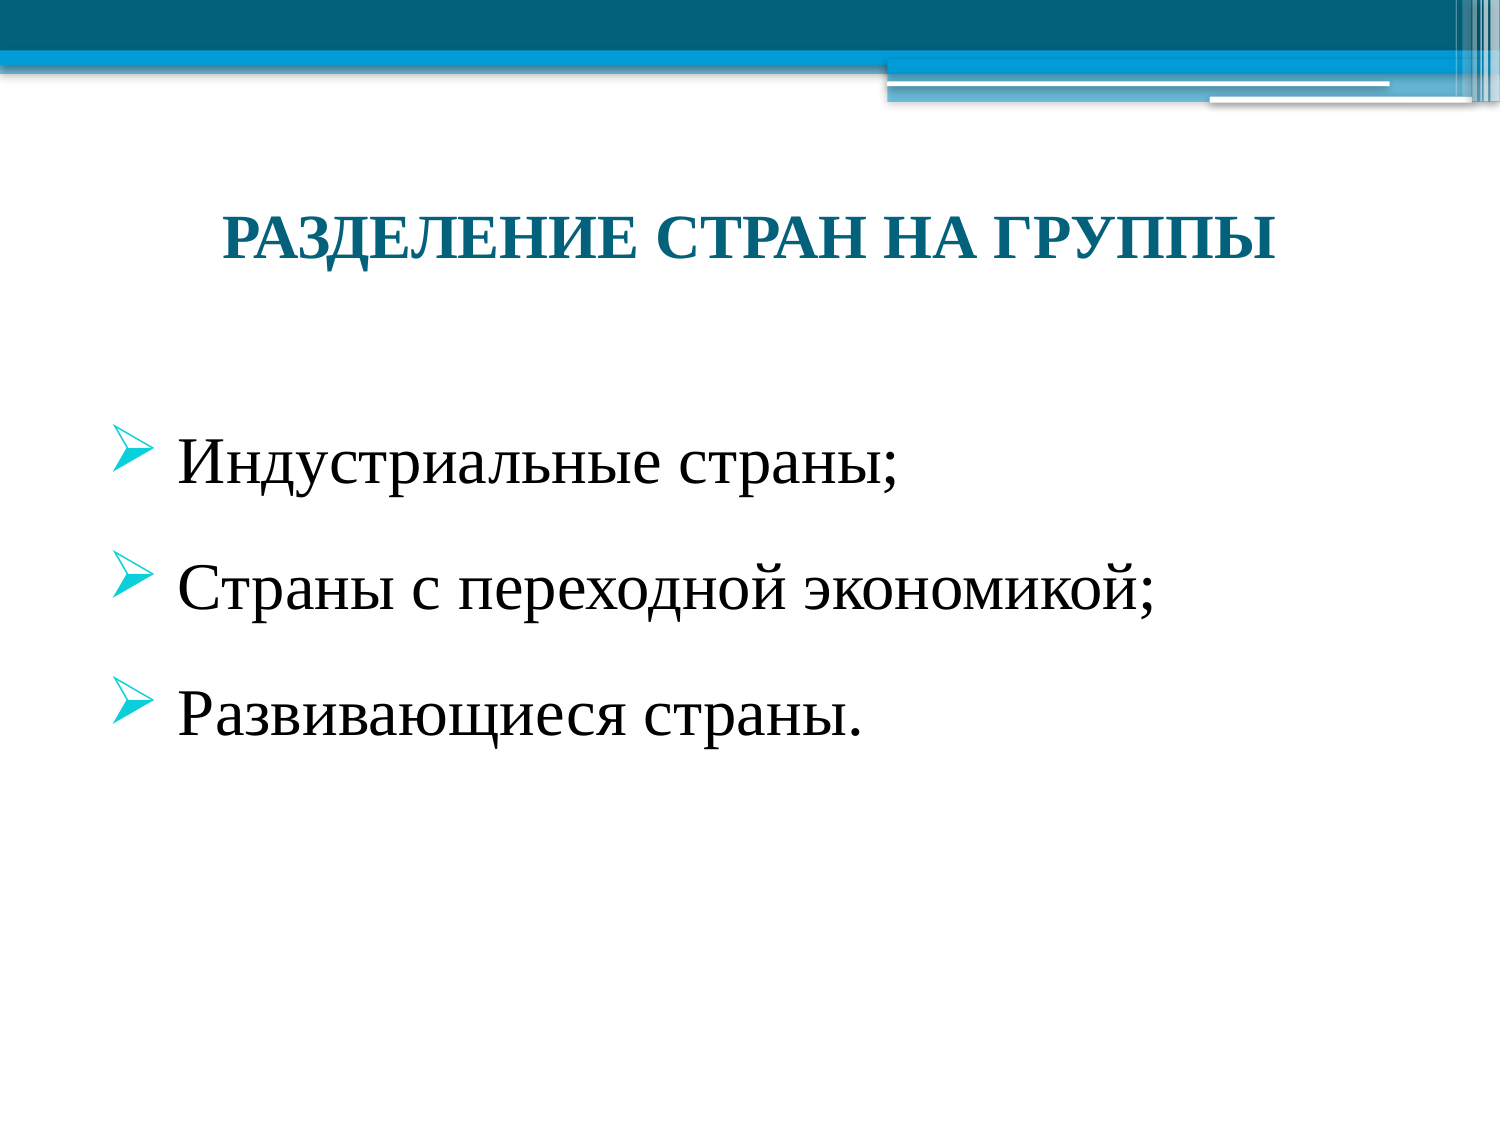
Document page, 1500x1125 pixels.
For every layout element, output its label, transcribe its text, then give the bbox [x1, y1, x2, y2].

title Разделение стран на группы [75, 187, 1425, 363]
list Индустриальные страны; Страны с переходной экономикой; Развивающиеся страны. [75, 369, 1425, 1079]
